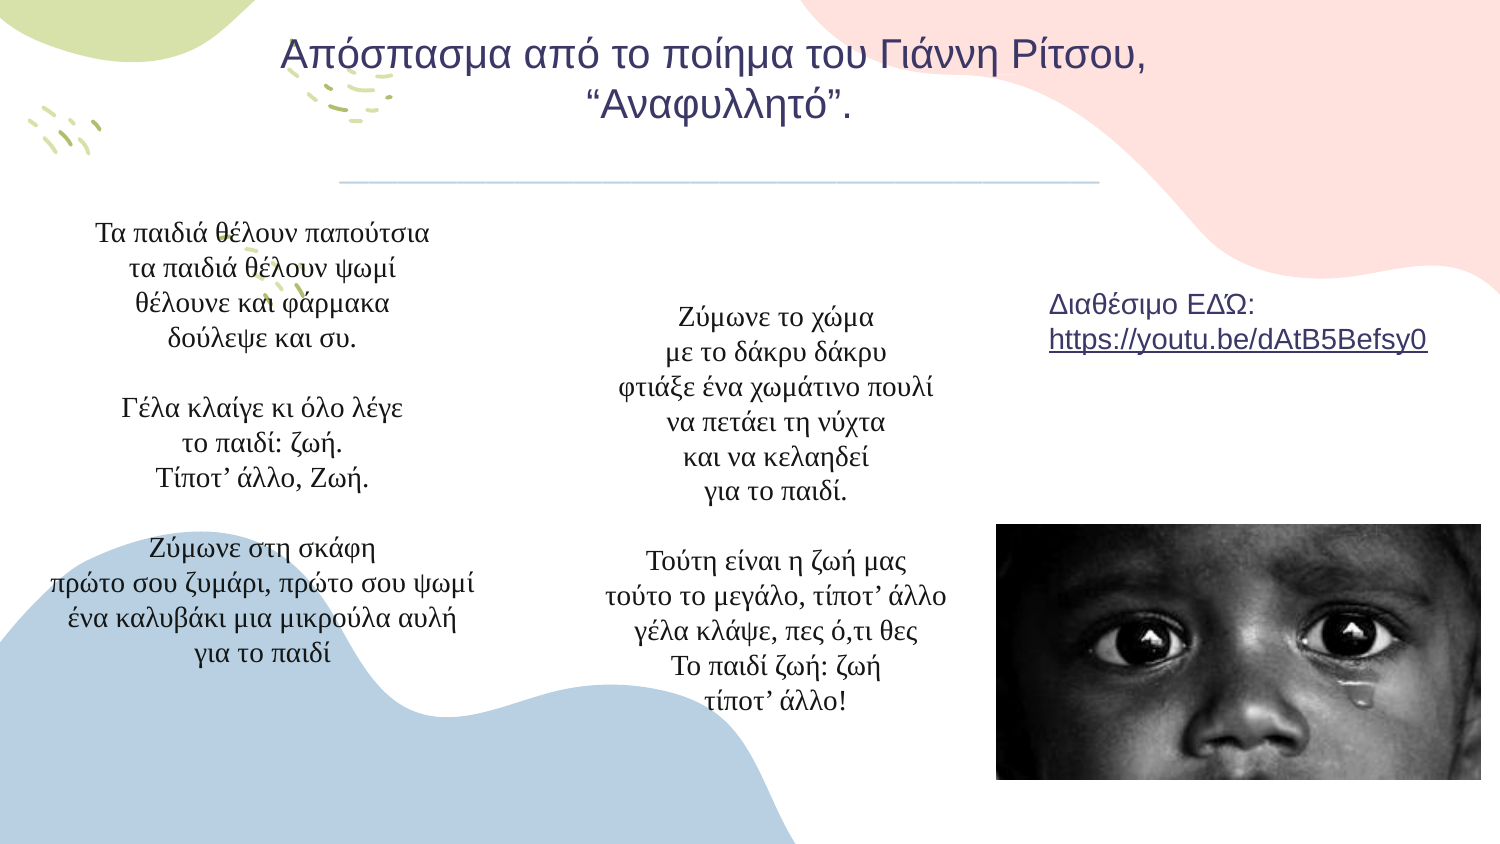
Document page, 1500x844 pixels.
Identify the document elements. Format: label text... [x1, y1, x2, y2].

text_box Απόσπασμα από το ποίημα του Γιάννη Ρίτσου, “Αναφυλλητό”. —————————————————————————— [94, 19, 1345, 204]
text_box Διαθέσιμο ΕΔΏ: https://youtu.be/dAtB5Befsy0 [1033, 278, 1451, 363]
text_box Τα παιδιά θέλουν παπούτσια τα παιδιά θέλουν ψωμί θέλουνε και φάρμακα δούλεψε και συ. Γέλα κλαίγε κι όλο λέγε το παιδί: ζωή. Τίποτ’ άλλο, Ζωή. Ζύμωνε στη σκάφη πρώτο σου ζυμάρι, πρώτο σου ψωμί ένα καλυβάκι μια μικρούλα αυλή για το παιδί [12, 205, 513, 703]
text_box Ζύμωνε το χώμα με το δάκρυ δάκρυ φτιάξε ένα χωμάτινο πουλί να πετάει τη νύχτα και να κελαηδεί για το παιδί. Τούτη είναι η ζωή μας τούτο το μεγάλο, τίποτ’ άλλο γέλα κλάψε, πες ό,τι θες Το παιδί ζωή: ζωή τίποτ’ άλλο! [498, 289, 1054, 724]
picture [995, 524, 1481, 780]
